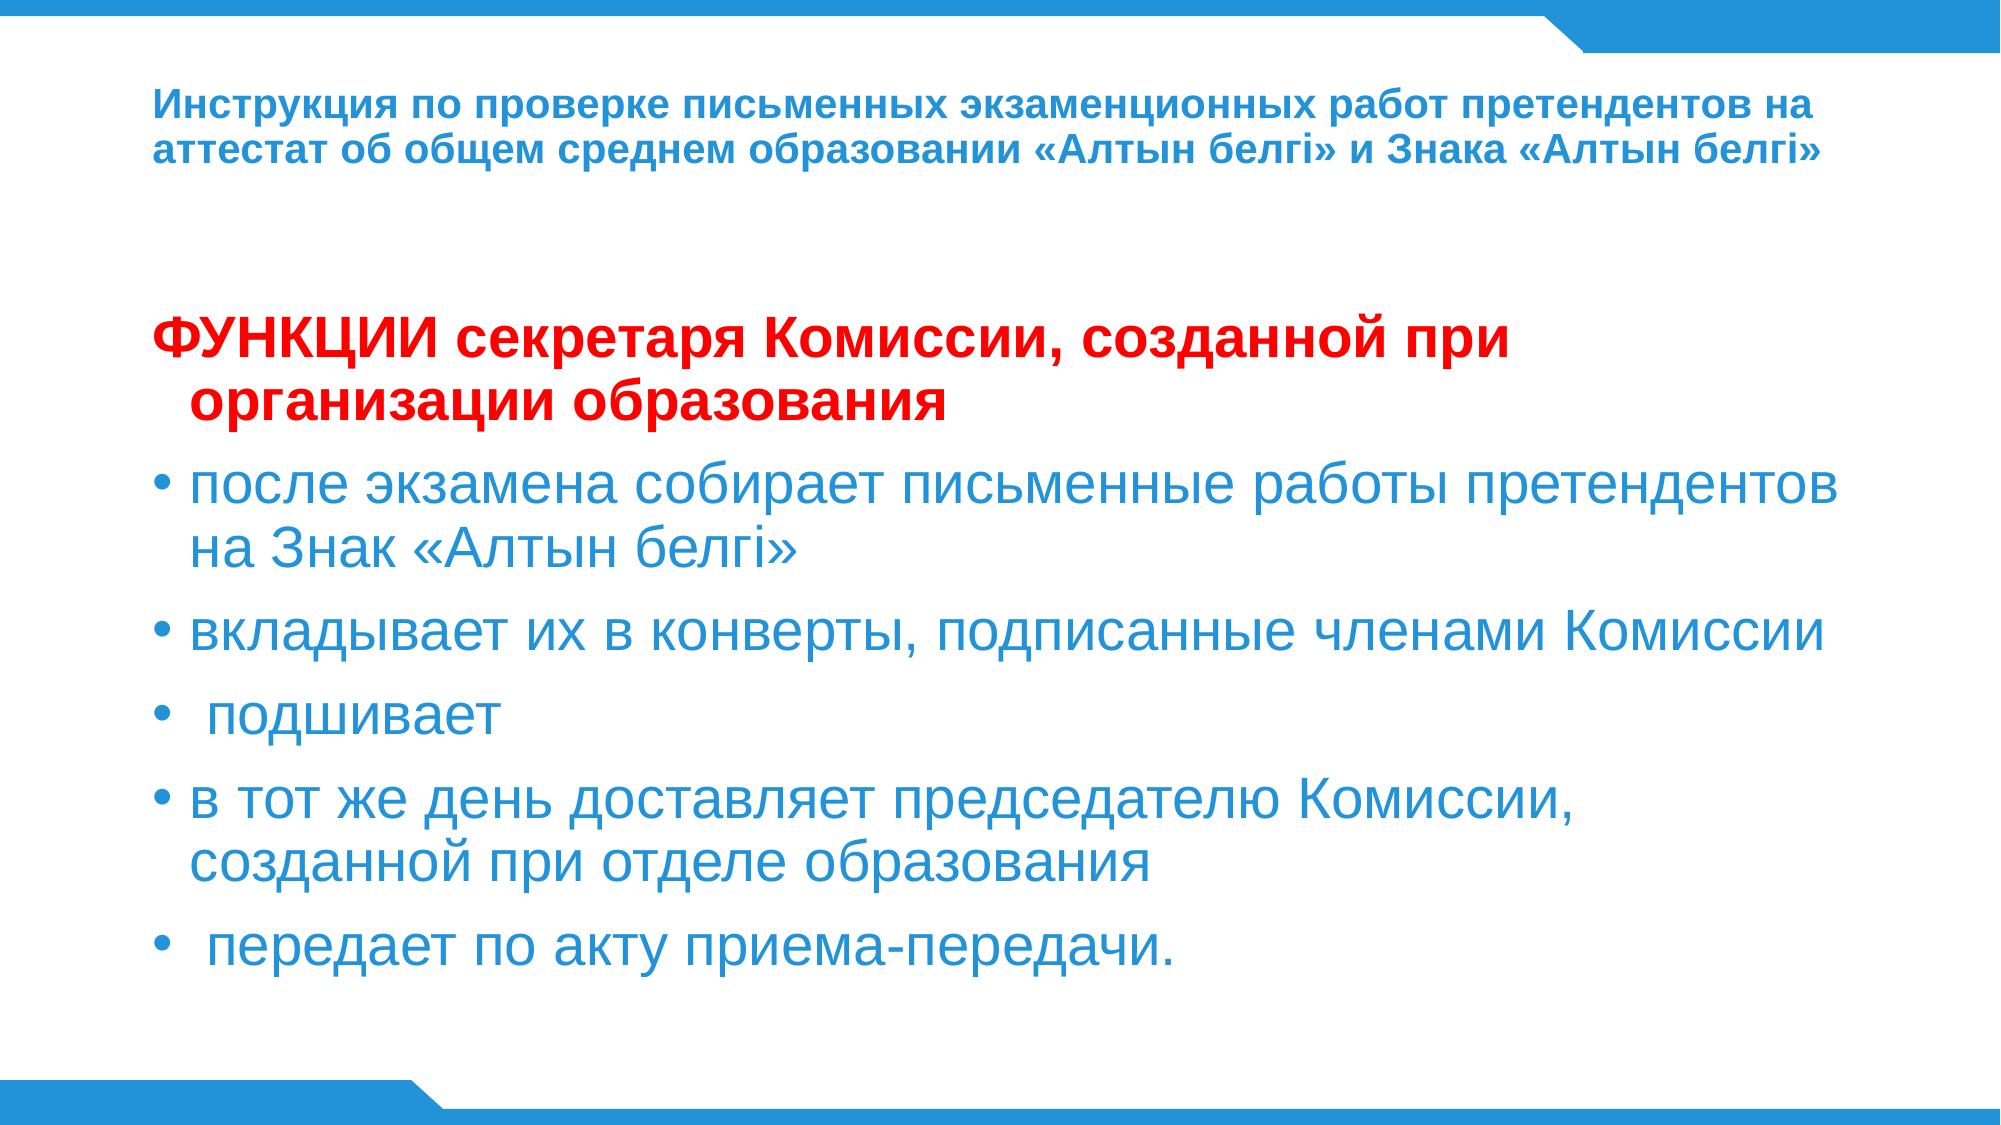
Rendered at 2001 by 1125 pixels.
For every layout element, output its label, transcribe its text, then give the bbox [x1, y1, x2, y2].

list ФУНКЦИИ секретаря Комиссии, созданной при организации образования после экзамена собирает письменные работы претендентов на Знак «Алтын белгі» вкладывает их в конверты, подписанные членами Комиссии подшивает в тот же день доставляет председателю Комиссии, созданной при отделе образования передает по акту приема-передачи. [137, 299, 1863, 1014]
title Инструкция по проверке письменных экзаменционных работ претендентов на аттестат об общем среднем образовании «Алтын белгі» и Знака «Алтын белгі» [137, 59, 1863, 278]
